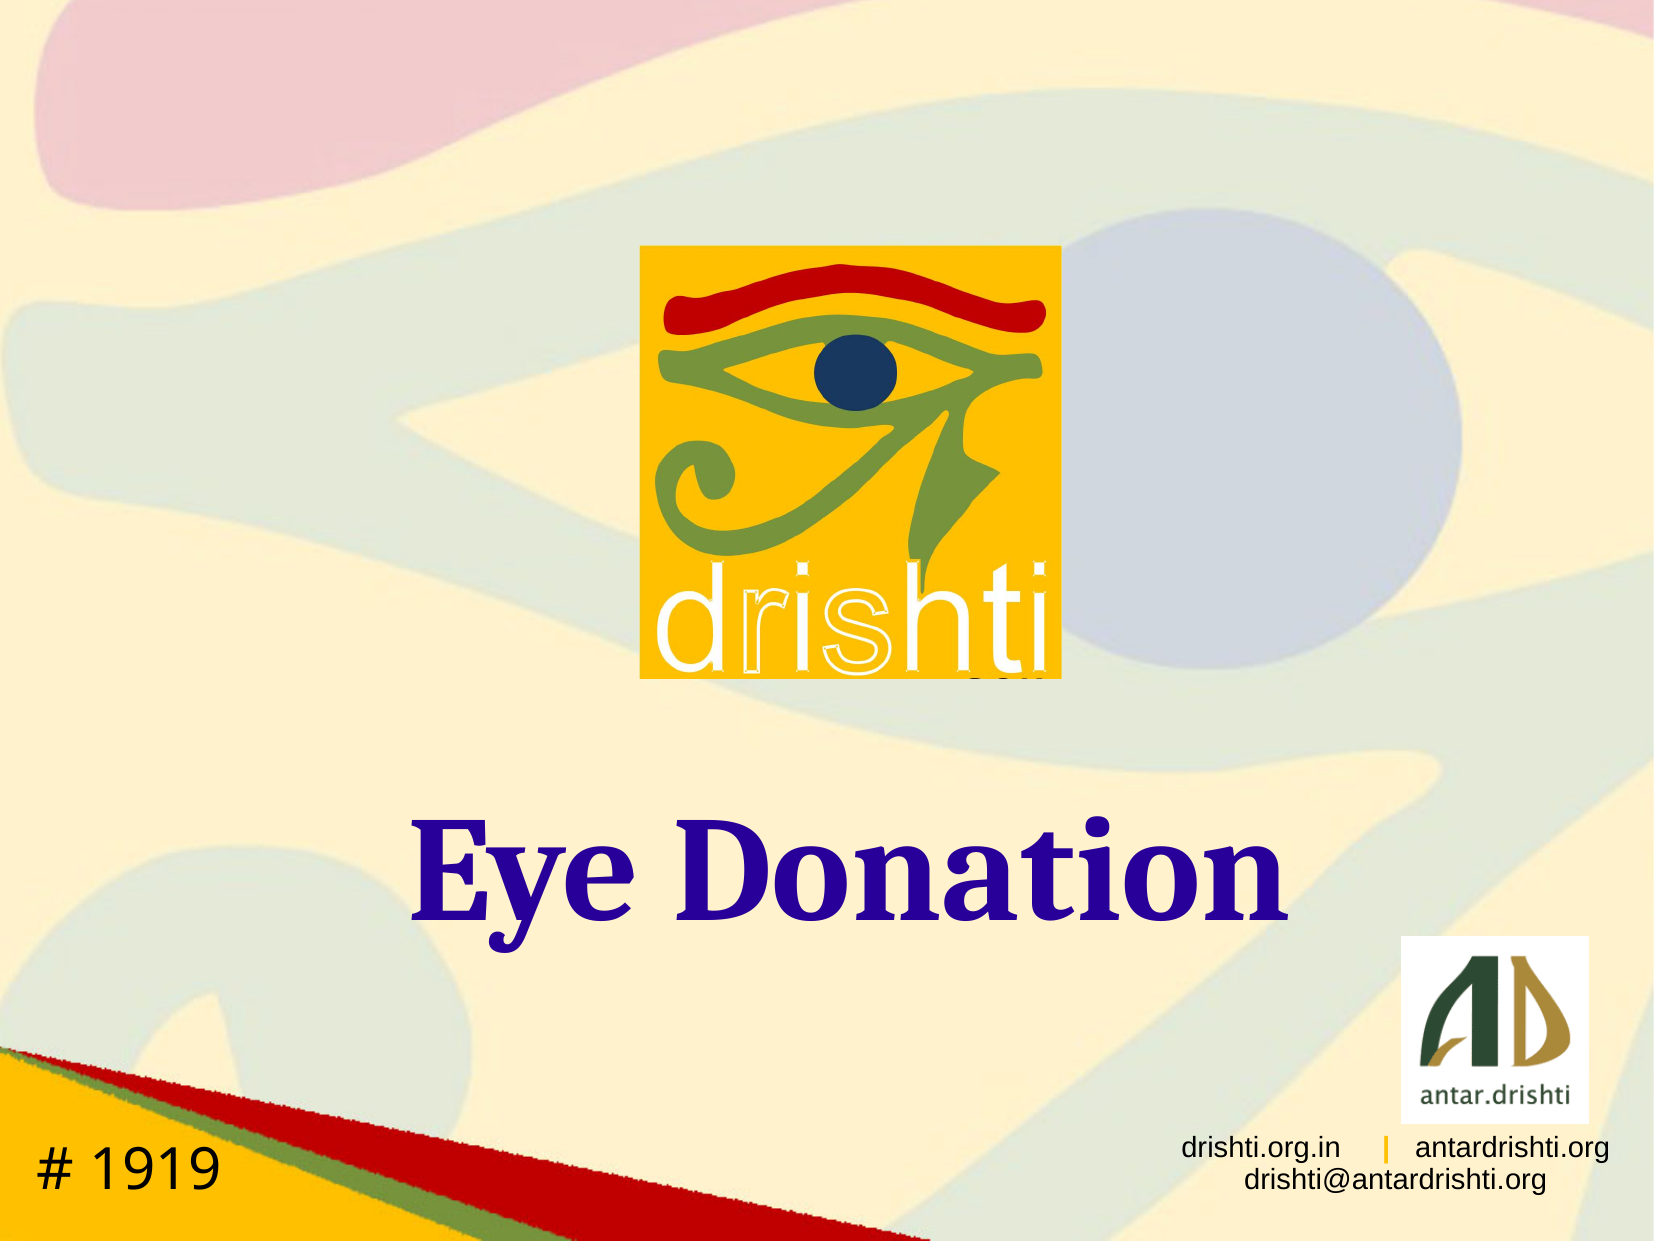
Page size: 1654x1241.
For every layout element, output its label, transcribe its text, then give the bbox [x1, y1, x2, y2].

text_box # 1919 [21, 1129, 238, 1210]
text_box drishti.org.in | antardrishti.org drishti@antardrishti.org [1166, 1123, 1626, 1204]
subtitle Eye Donation [123, 619, 1577, 1016]
picture [0, 0, 1654, 1241]
